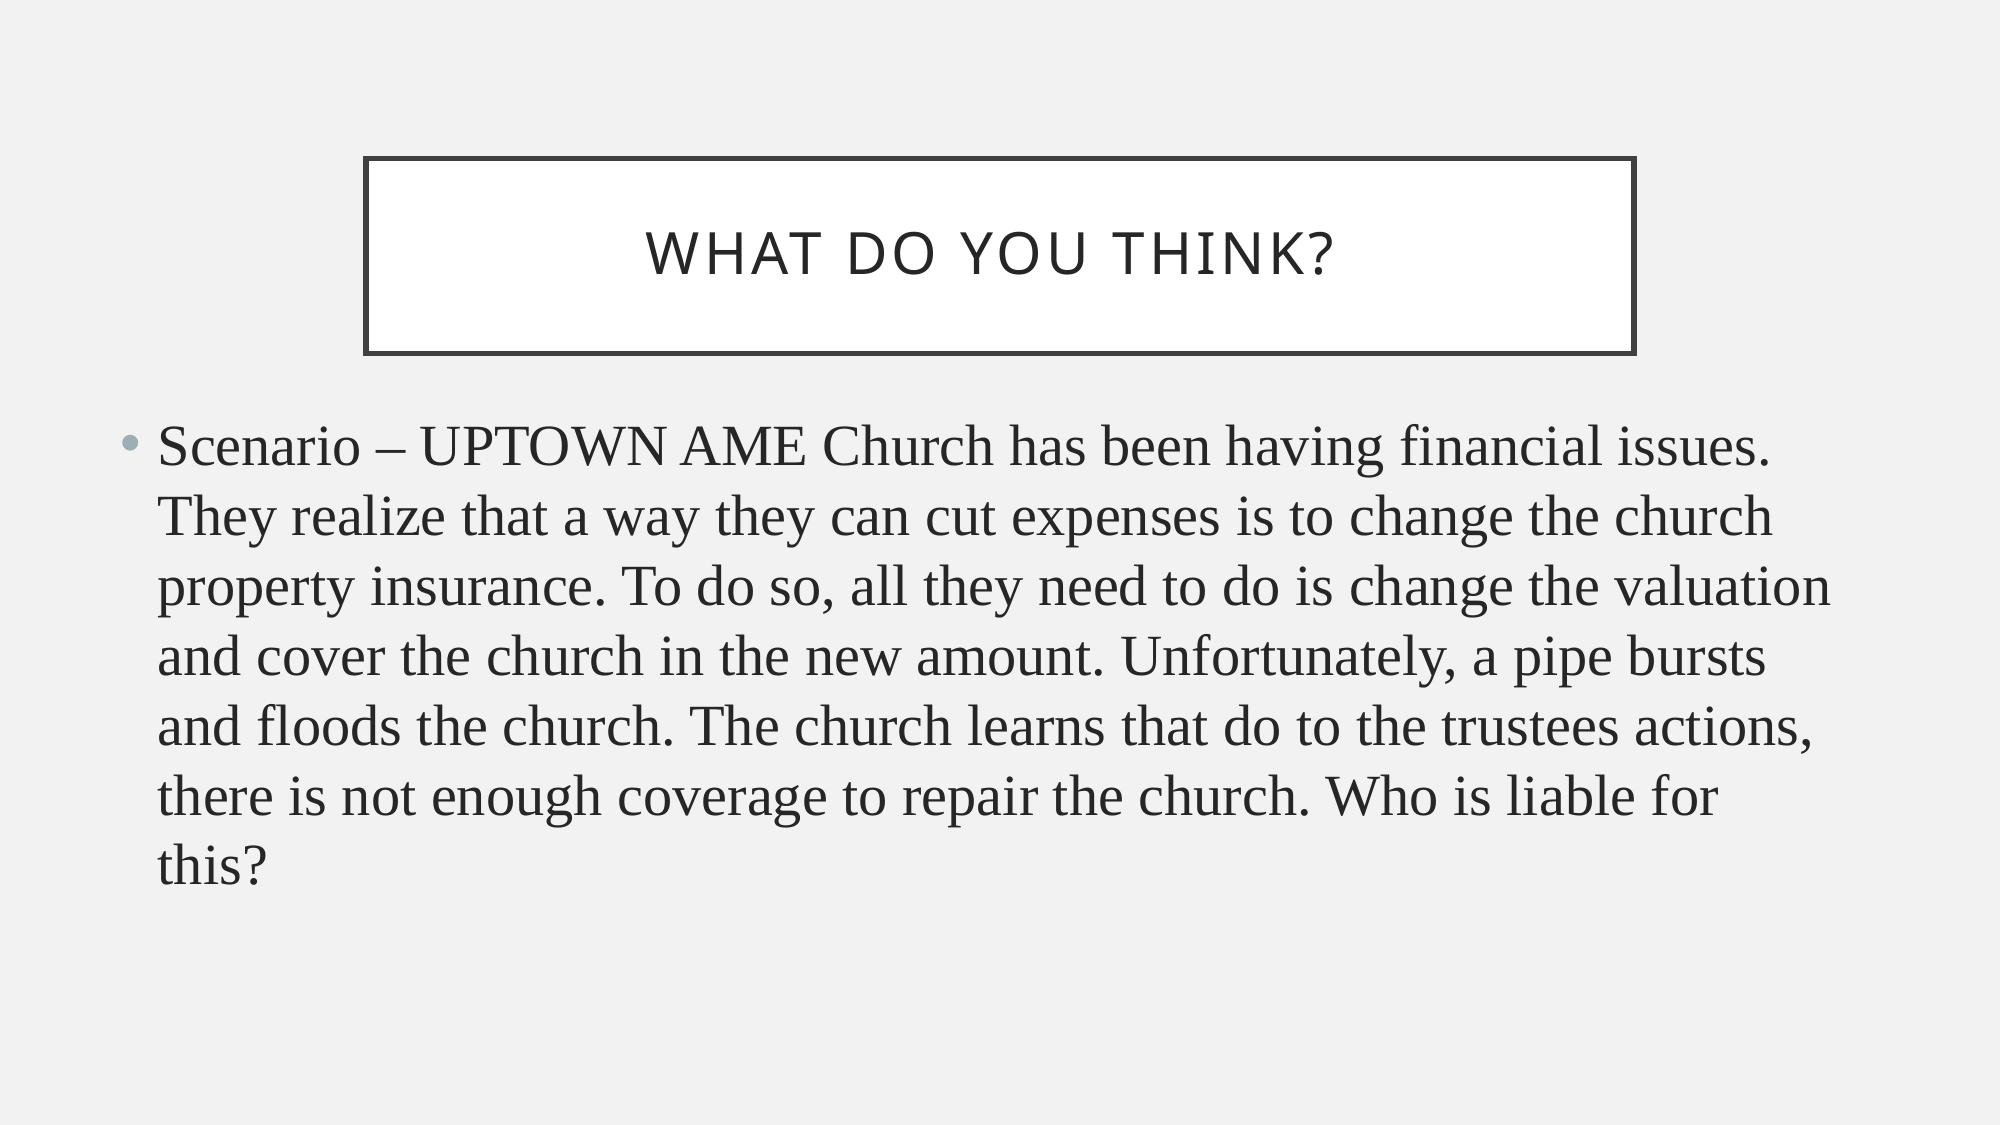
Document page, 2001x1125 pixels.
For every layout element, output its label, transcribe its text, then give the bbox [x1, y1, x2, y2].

title What do you think? [363, 156, 1637, 356]
list Scenario – UPTOWN AME Church has been having financial issues. They realize that a way they can cut expenses is to change the church property insurance. To do so, all they need to do is change the valuation and cover the church in the new amount. Unfortunately, a pipe bursts and floods the church. The church learns that do to the trustees actions, there is not enough coverage to repair the church. Who is liable for this? [105, 399, 1855, 1087]
